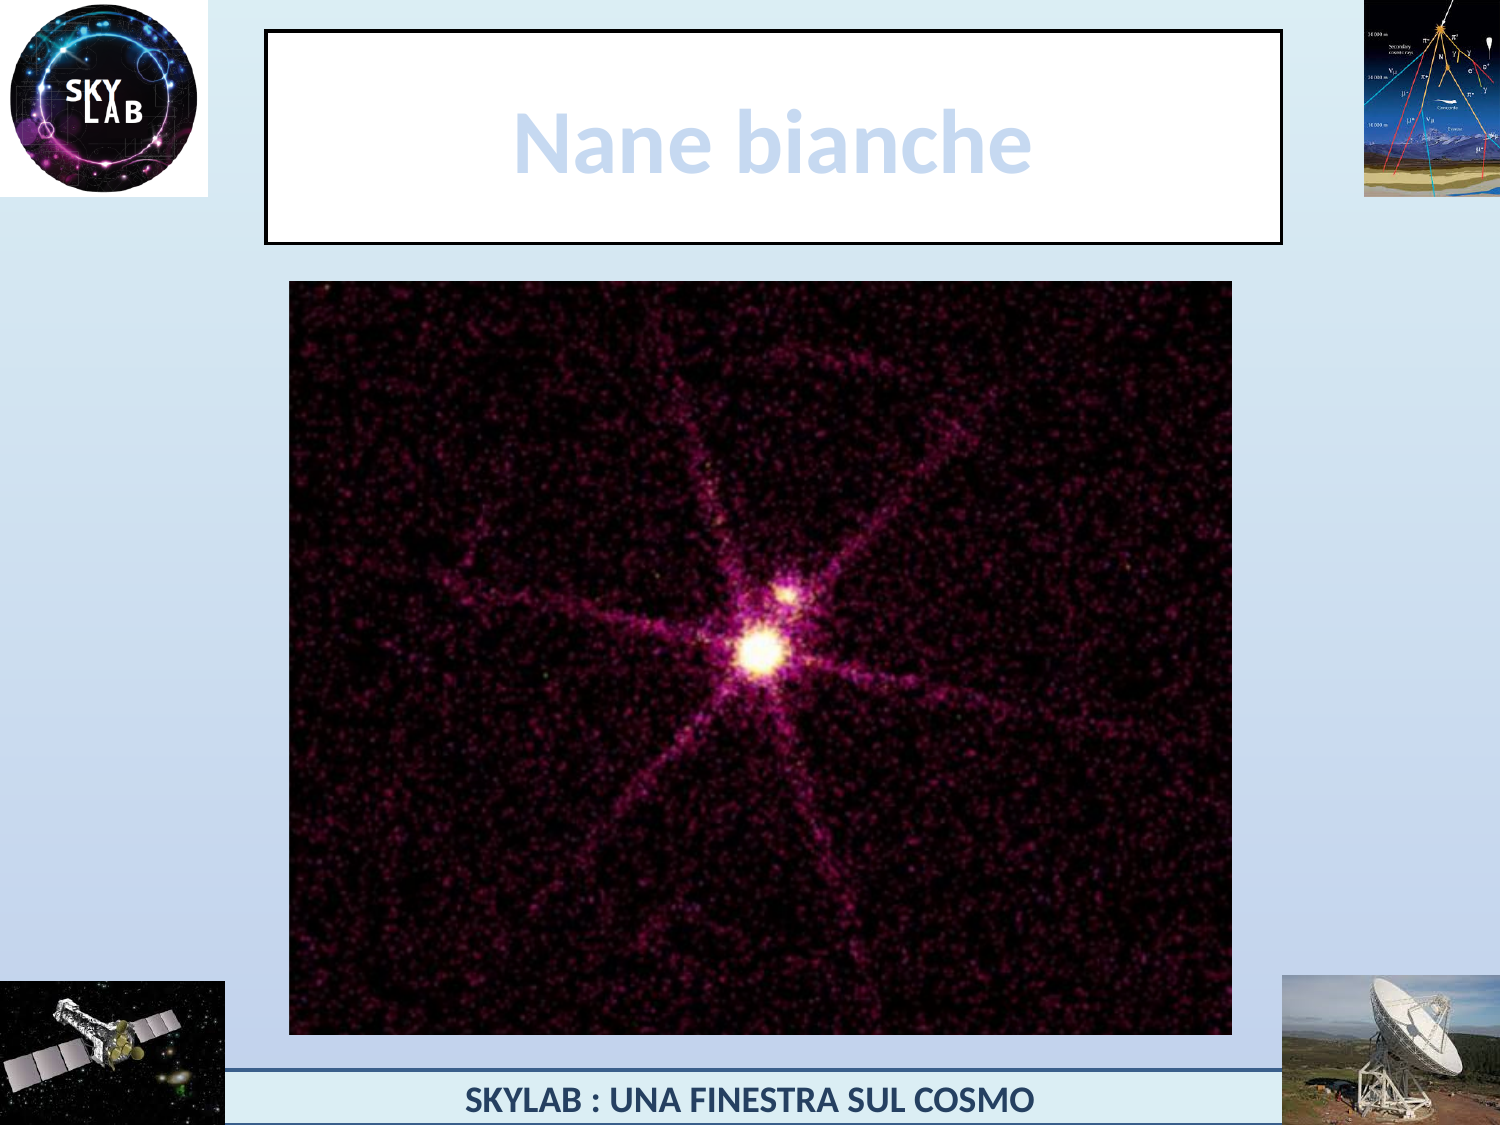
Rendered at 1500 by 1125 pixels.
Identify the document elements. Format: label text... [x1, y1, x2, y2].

title Nane bianche [264, 29, 1283, 245]
picture [1364, 0, 1500, 197]
picture [289, 281, 1233, 1036]
picture [0, 0, 208, 197]
picture [0, 981, 225, 1125]
picture [1282, 975, 1500, 1125]
